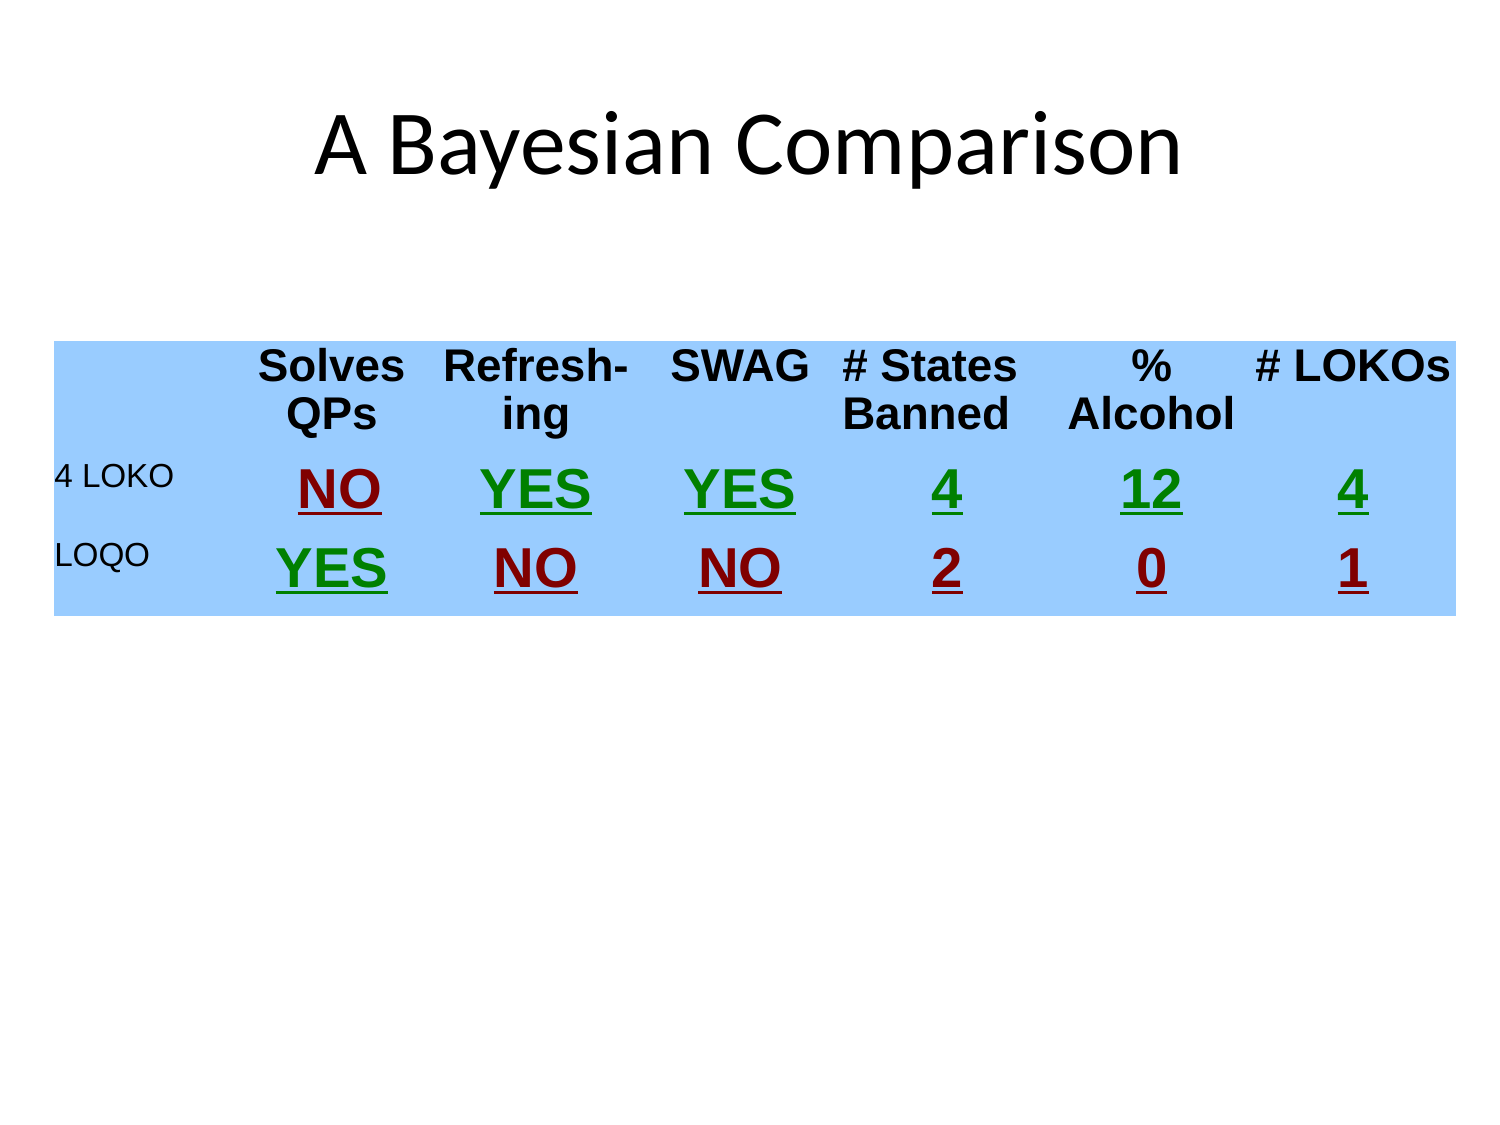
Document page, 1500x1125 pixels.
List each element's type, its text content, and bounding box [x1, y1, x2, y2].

table_header Solves QPs [230, 341, 434, 458]
table_cell NO [230, 458, 434, 537]
table_cell YES [230, 537, 434, 616]
title A Bayesian Comparison [74, 44, 1425, 233]
table_cell NO [638, 537, 842, 616]
table_header [54, 341, 230, 458]
table_cell 2 [842, 537, 1052, 616]
table_header # LOKOs [1251, 341, 1456, 458]
table_header Refresh-ing [434, 341, 638, 458]
table_cell 4 [842, 458, 1052, 537]
table_cell LOQO [54, 537, 230, 616]
table_cell YES [434, 458, 638, 537]
table_cell YES [638, 458, 842, 537]
table_cell 4 [1251, 458, 1456, 537]
table_header % Alcohol [1052, 341, 1251, 458]
table_cell 12 [1052, 458, 1251, 537]
table_cell 1 [1251, 537, 1456, 616]
table_cell 0 [1052, 537, 1251, 616]
table_cell 4 LOKO [54, 458, 230, 537]
table_cell NO [434, 537, 638, 616]
table_header # States Banned [842, 341, 1052, 458]
table_header SWAG [638, 341, 842, 458]
